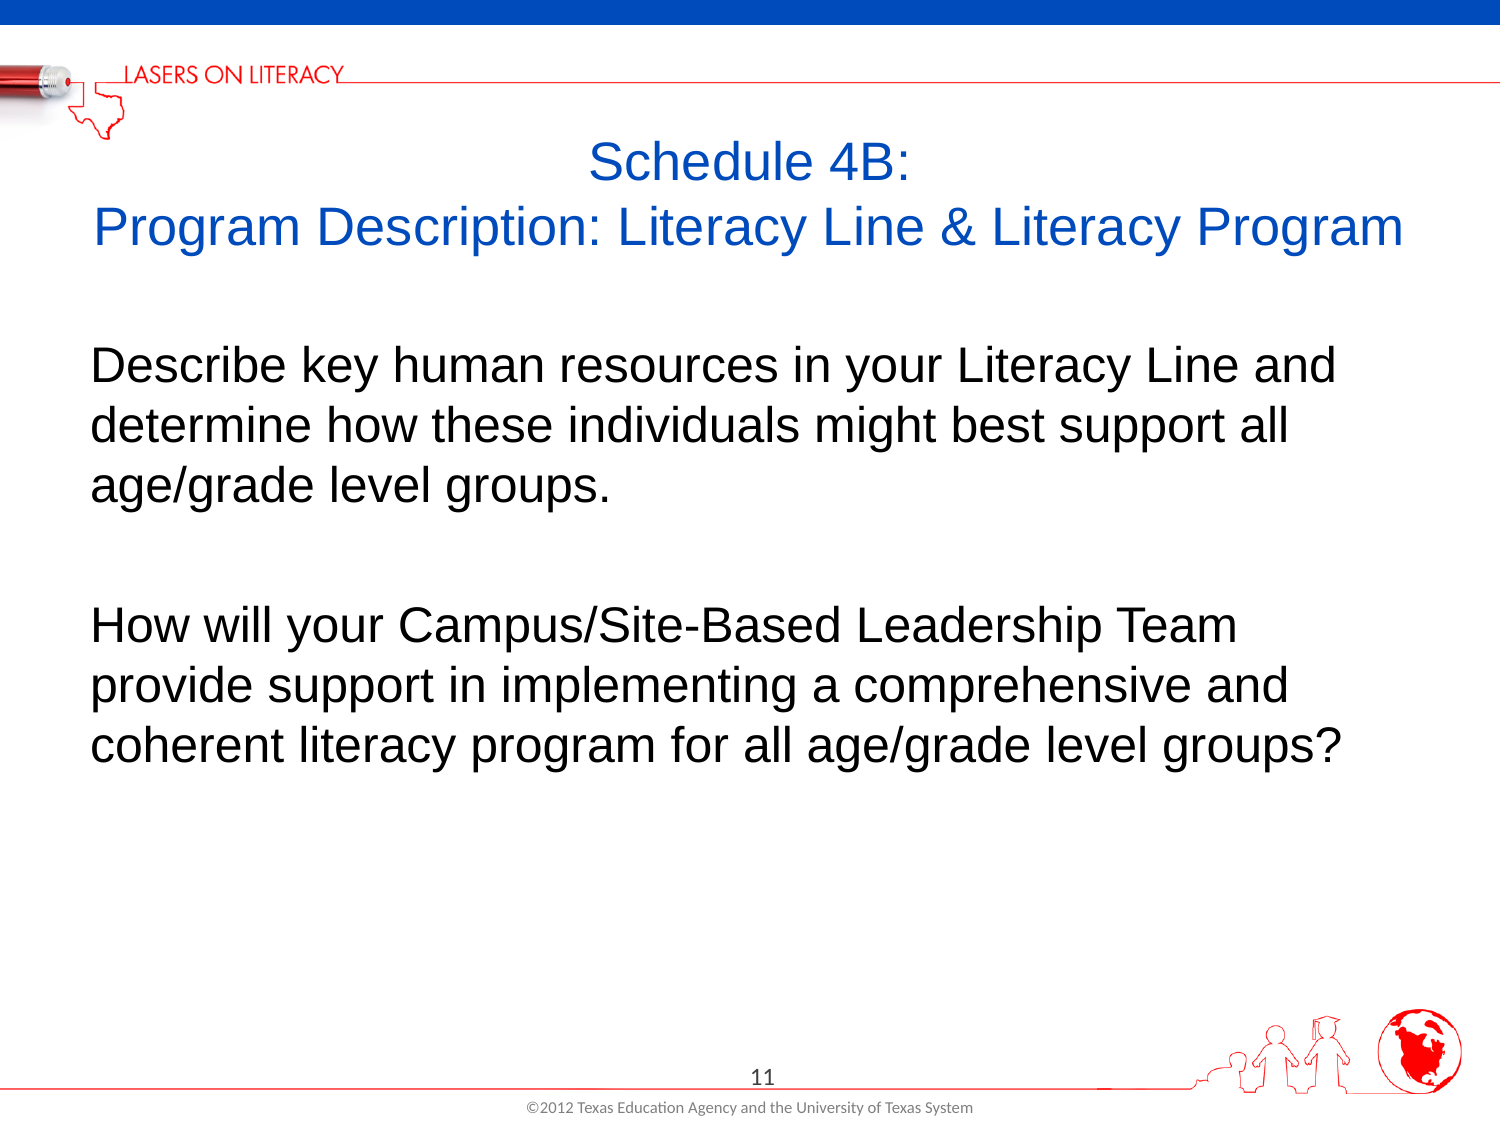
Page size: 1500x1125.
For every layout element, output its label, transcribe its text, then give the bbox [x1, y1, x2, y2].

picture [0, 988, 1500, 1125]
list Describe key human resources in your Literacy Line and determine how these individuals might best support all age/grade level groups. How will your Campus/Site-Based Leadership Team provide support in implementing a comprehensive and coherent literacy program for all age/grade level groups? [75, 324, 1425, 1063]
title Schedule 4B: Program Description: Literacy Line & Literacy Program [75, 125, 1425, 258]
slide_number 11 [725, 1052, 800, 1113]
picture [0, 25, 1500, 160]
